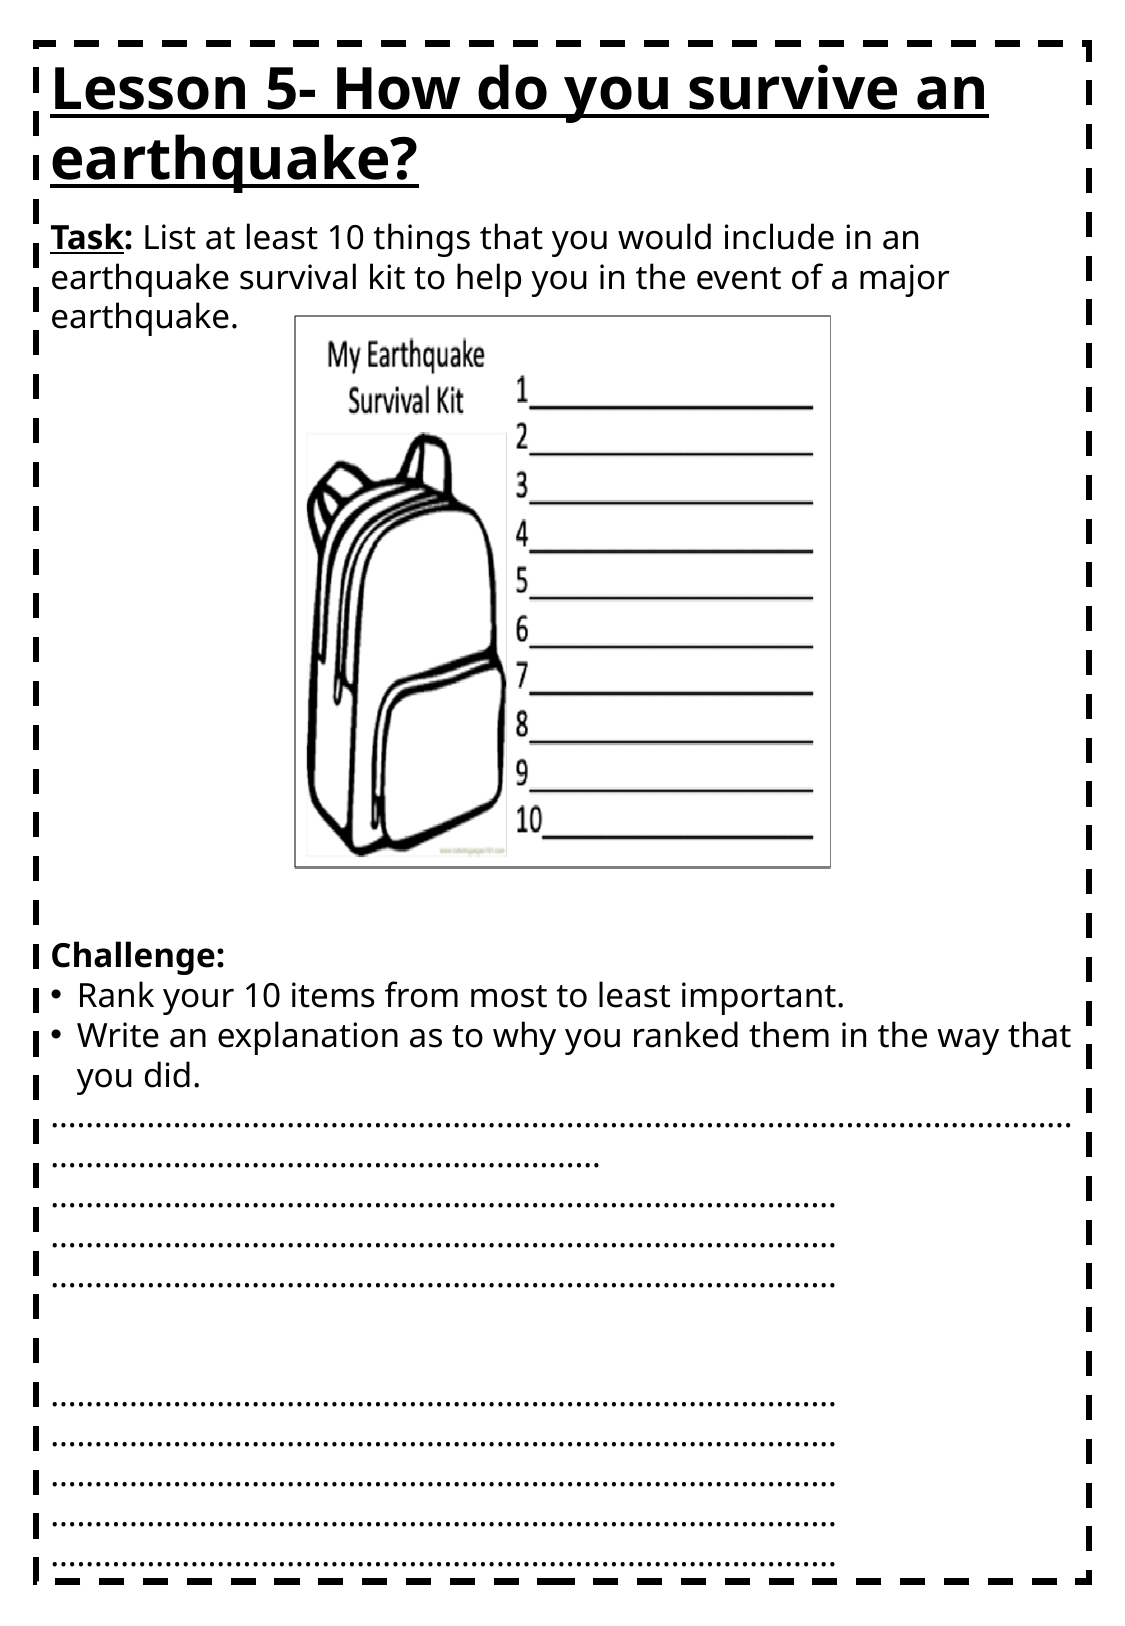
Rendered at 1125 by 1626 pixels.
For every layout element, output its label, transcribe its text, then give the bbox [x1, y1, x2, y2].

text_box Lesson 5- How do you survive an earthquake? Task: List at least 10 things that you would include in an earthquake survival kit to help you in the event of a major earthquake. Challenge: Rank your 10 items from most to least important. Write an explanation as to why you ranked them in the way that you did. ……………………………………………………………………………………………………………………………………………………………… ……………………………………………………………………………… ……………………………………………………………………………… ……………………………………………………………………………… ……………………………………………………………………………… ……………………………………………………………………………… ……………………………………………………………………………… ……………………………………………………………………………… ……………………………………………………………………………… [35, 42, 1090, 1582]
picture [294, 315, 831, 869]
